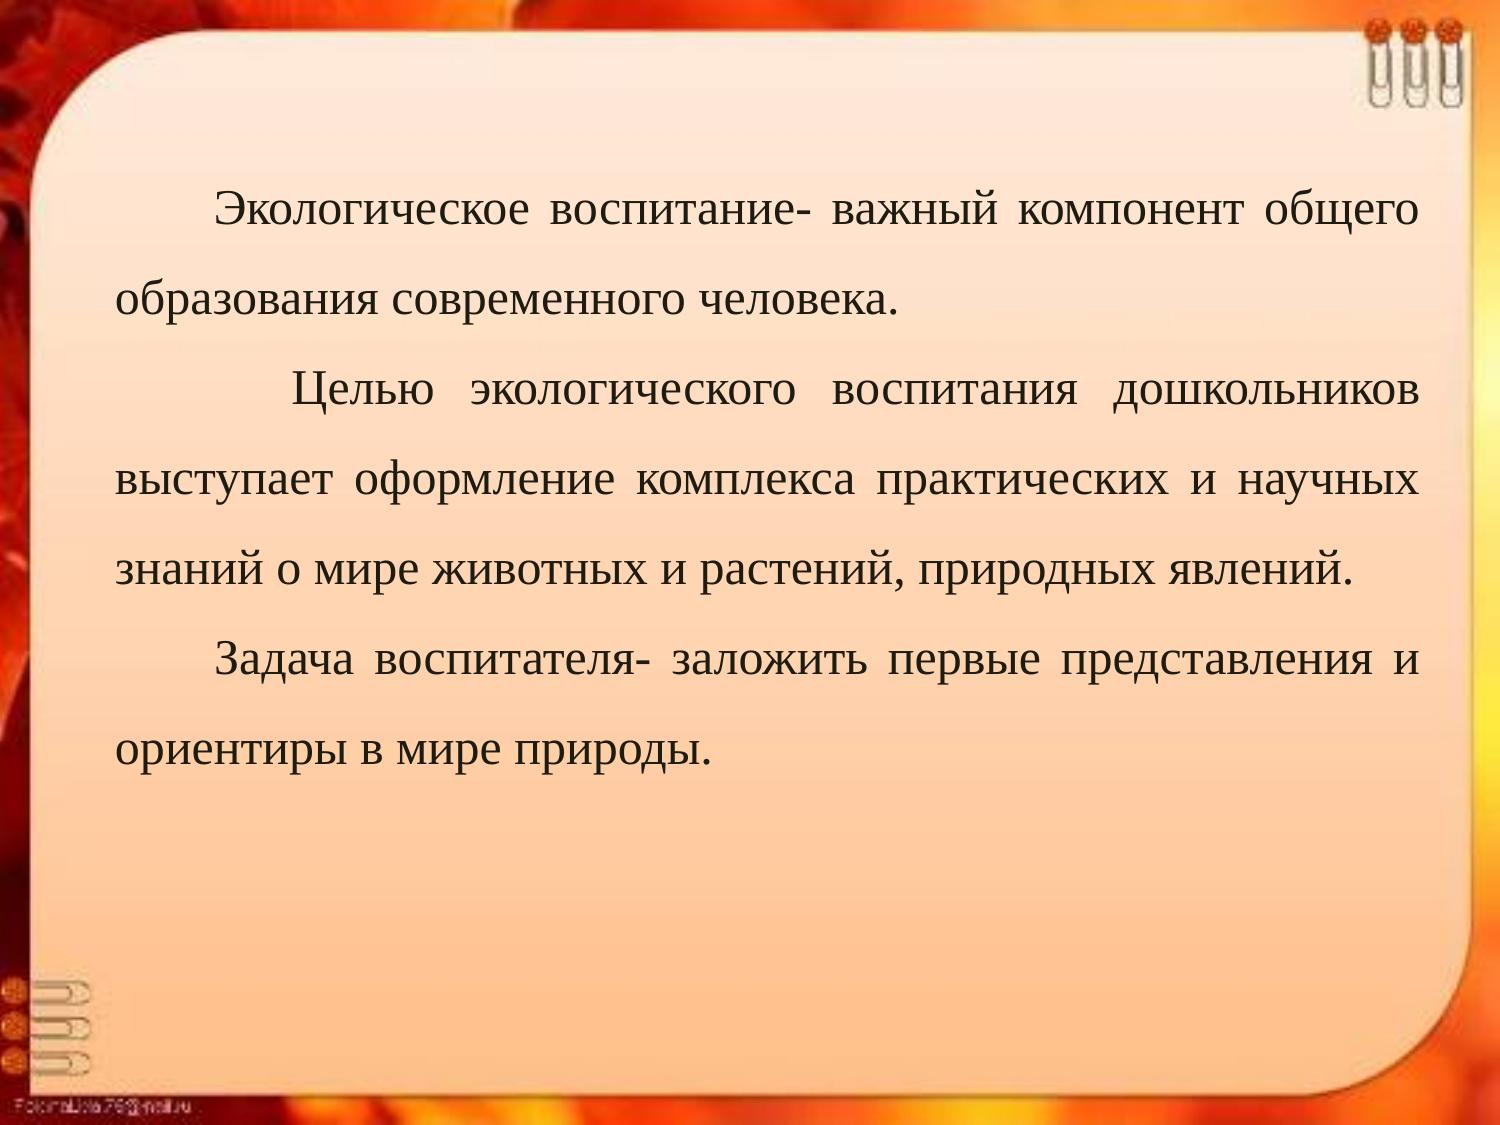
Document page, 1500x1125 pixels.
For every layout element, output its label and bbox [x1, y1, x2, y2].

list [0, 0, 1500, 1125]
